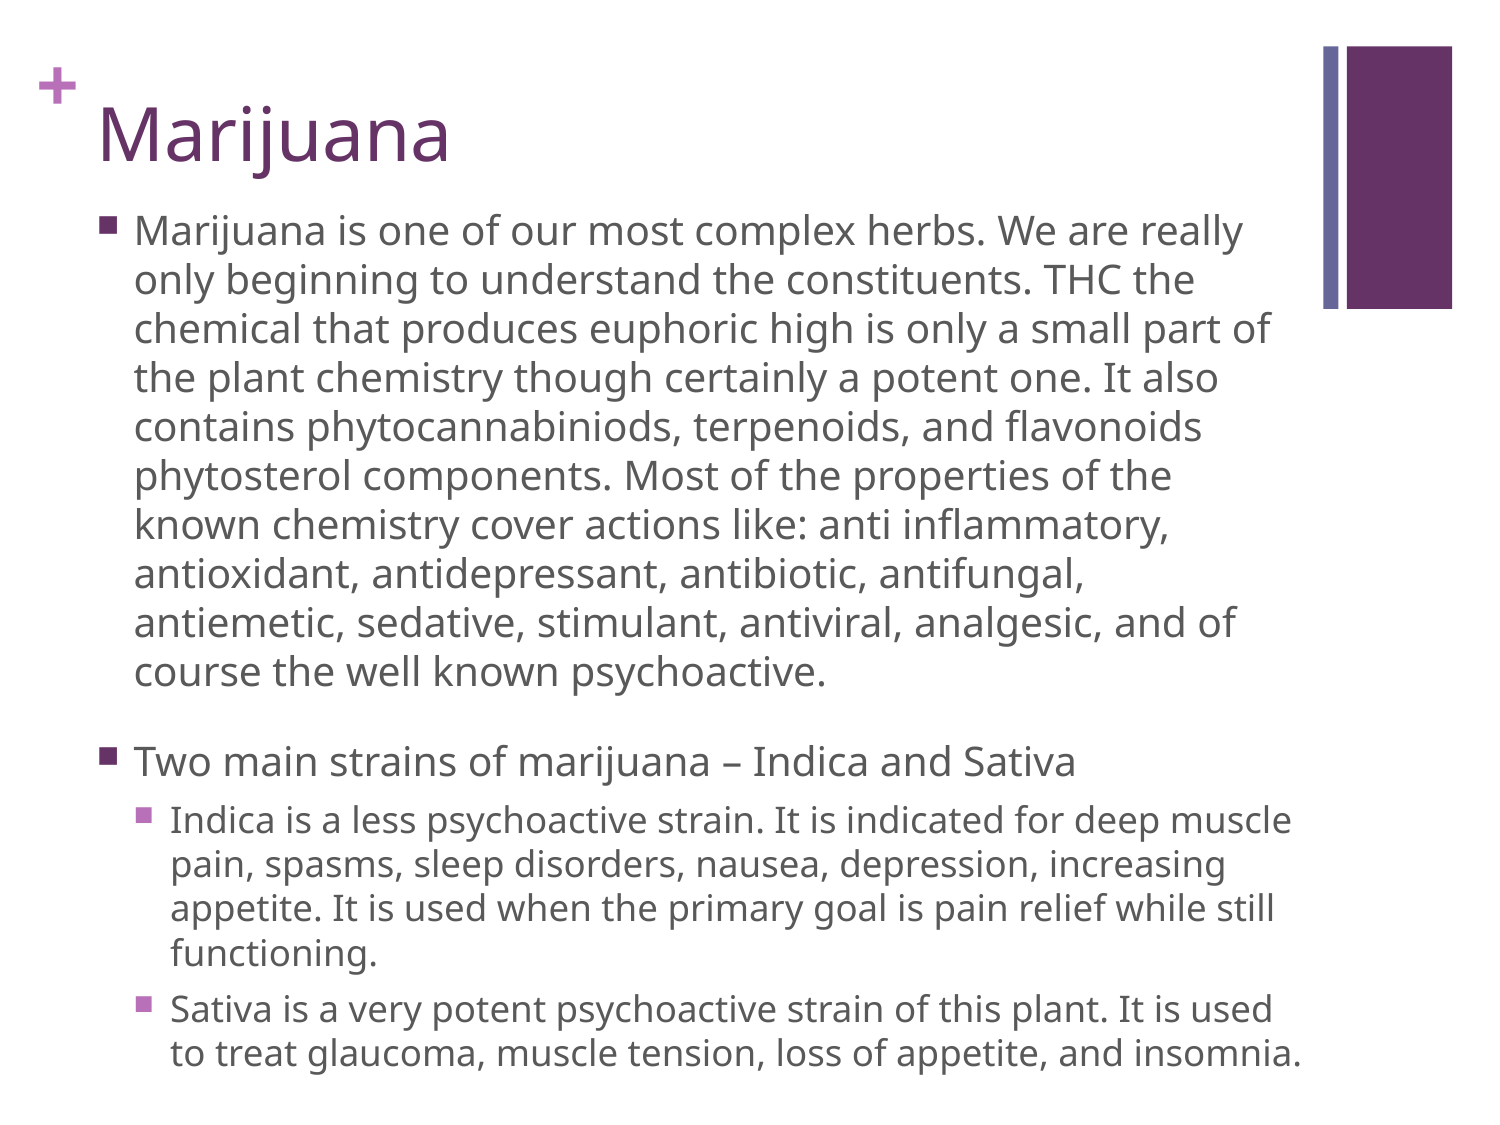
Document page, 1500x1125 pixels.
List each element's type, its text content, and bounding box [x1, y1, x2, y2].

list Marijuana is one of our most complex herbs. We are really only beginning to understand the constituents. THC the chemical that produces euphoric high is only a small part of the plant chemistry though certainly a potent one. It also contains phytocannabiniods, terpenoids, and flavonoids phytosterol components. Most of the properties of the known chemistry cover actions like: anti inflammatory, antioxidant, antidepressant, antibiotic, antifungal, antiemetic, sedative, stimulant, antiviral, analgesic, and of course the well known psychoactive. Two main strains of marijuana – Indica and Sativa Indica is a less psychoactive strain. It is indicated for deep muscle pain, spasms, sleep disorders, nausea, depression, increasing appetite. It is used when the primary goal is pain relief while still functioning. Sativa is a very potent psychoactive strain of this plant. It is used to treat glaucoma, muscle tension, loss of appetite, and insomnia. [81, 197, 1322, 1091]
title Marijuana [81, 79, 1322, 197]
